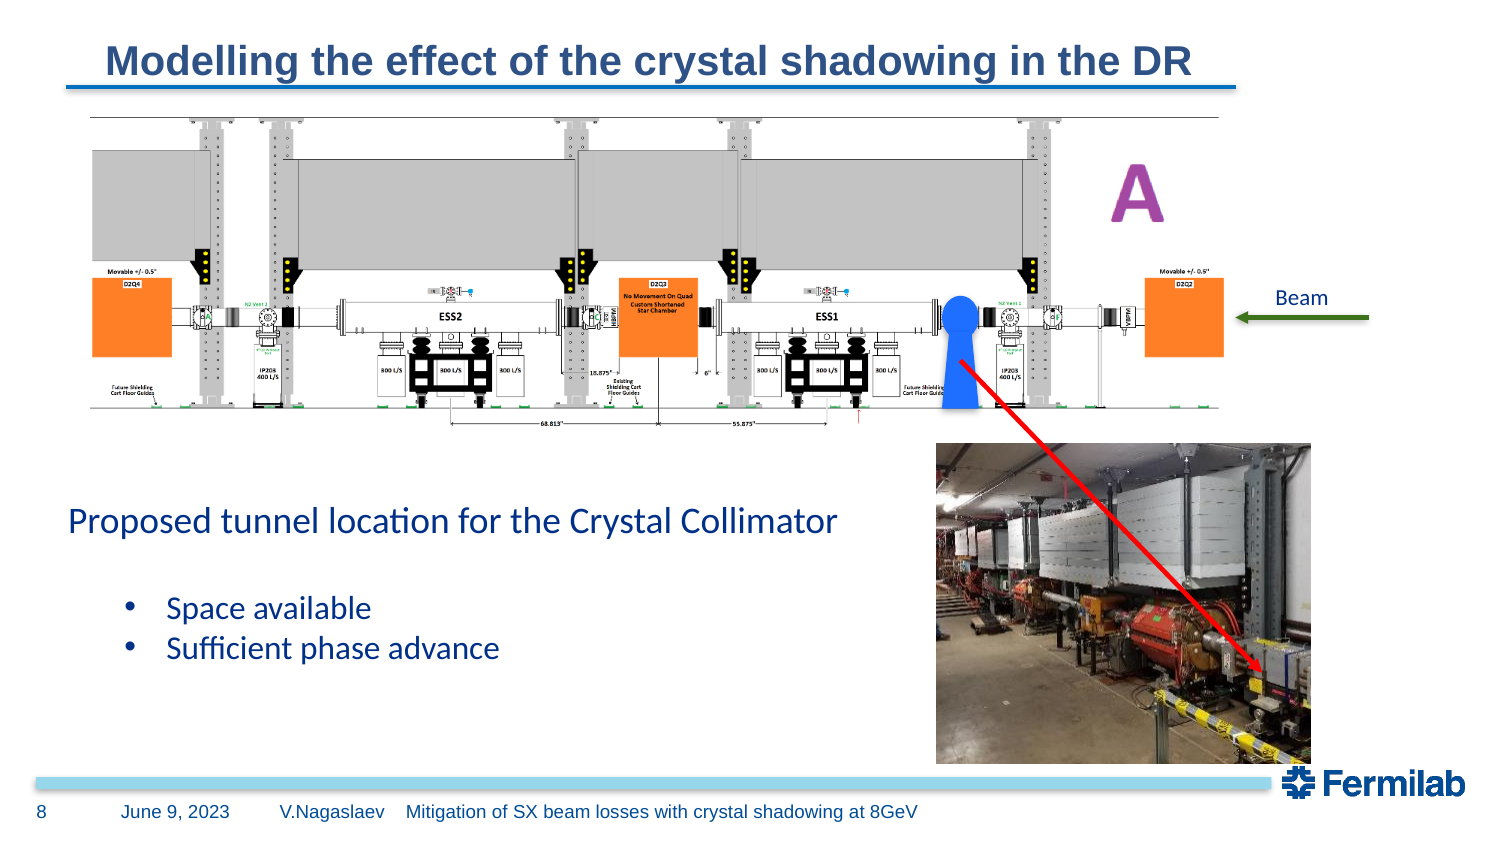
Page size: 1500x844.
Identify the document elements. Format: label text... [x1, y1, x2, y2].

slide_number 8 [36, 800, 105, 830]
picture [90, 108, 1312, 764]
picture [1282, 766, 1465, 799]
text_box Proposed tunnel location for the Crystal Collimator Space available Sufficient phase advance [53, 488, 868, 674]
title Modelling the effect of the crystal shadowing in the DR [90, 26, 1385, 88]
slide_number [120, 800, 232, 830]
text_box Beam [1260, 274, 1344, 316]
footer V.Nagaslaev Mitigation of SX beam losses with crystal shadowing at 8GeV [279, 800, 1221, 831]
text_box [960, 360, 1263, 674]
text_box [942, 296, 979, 408]
